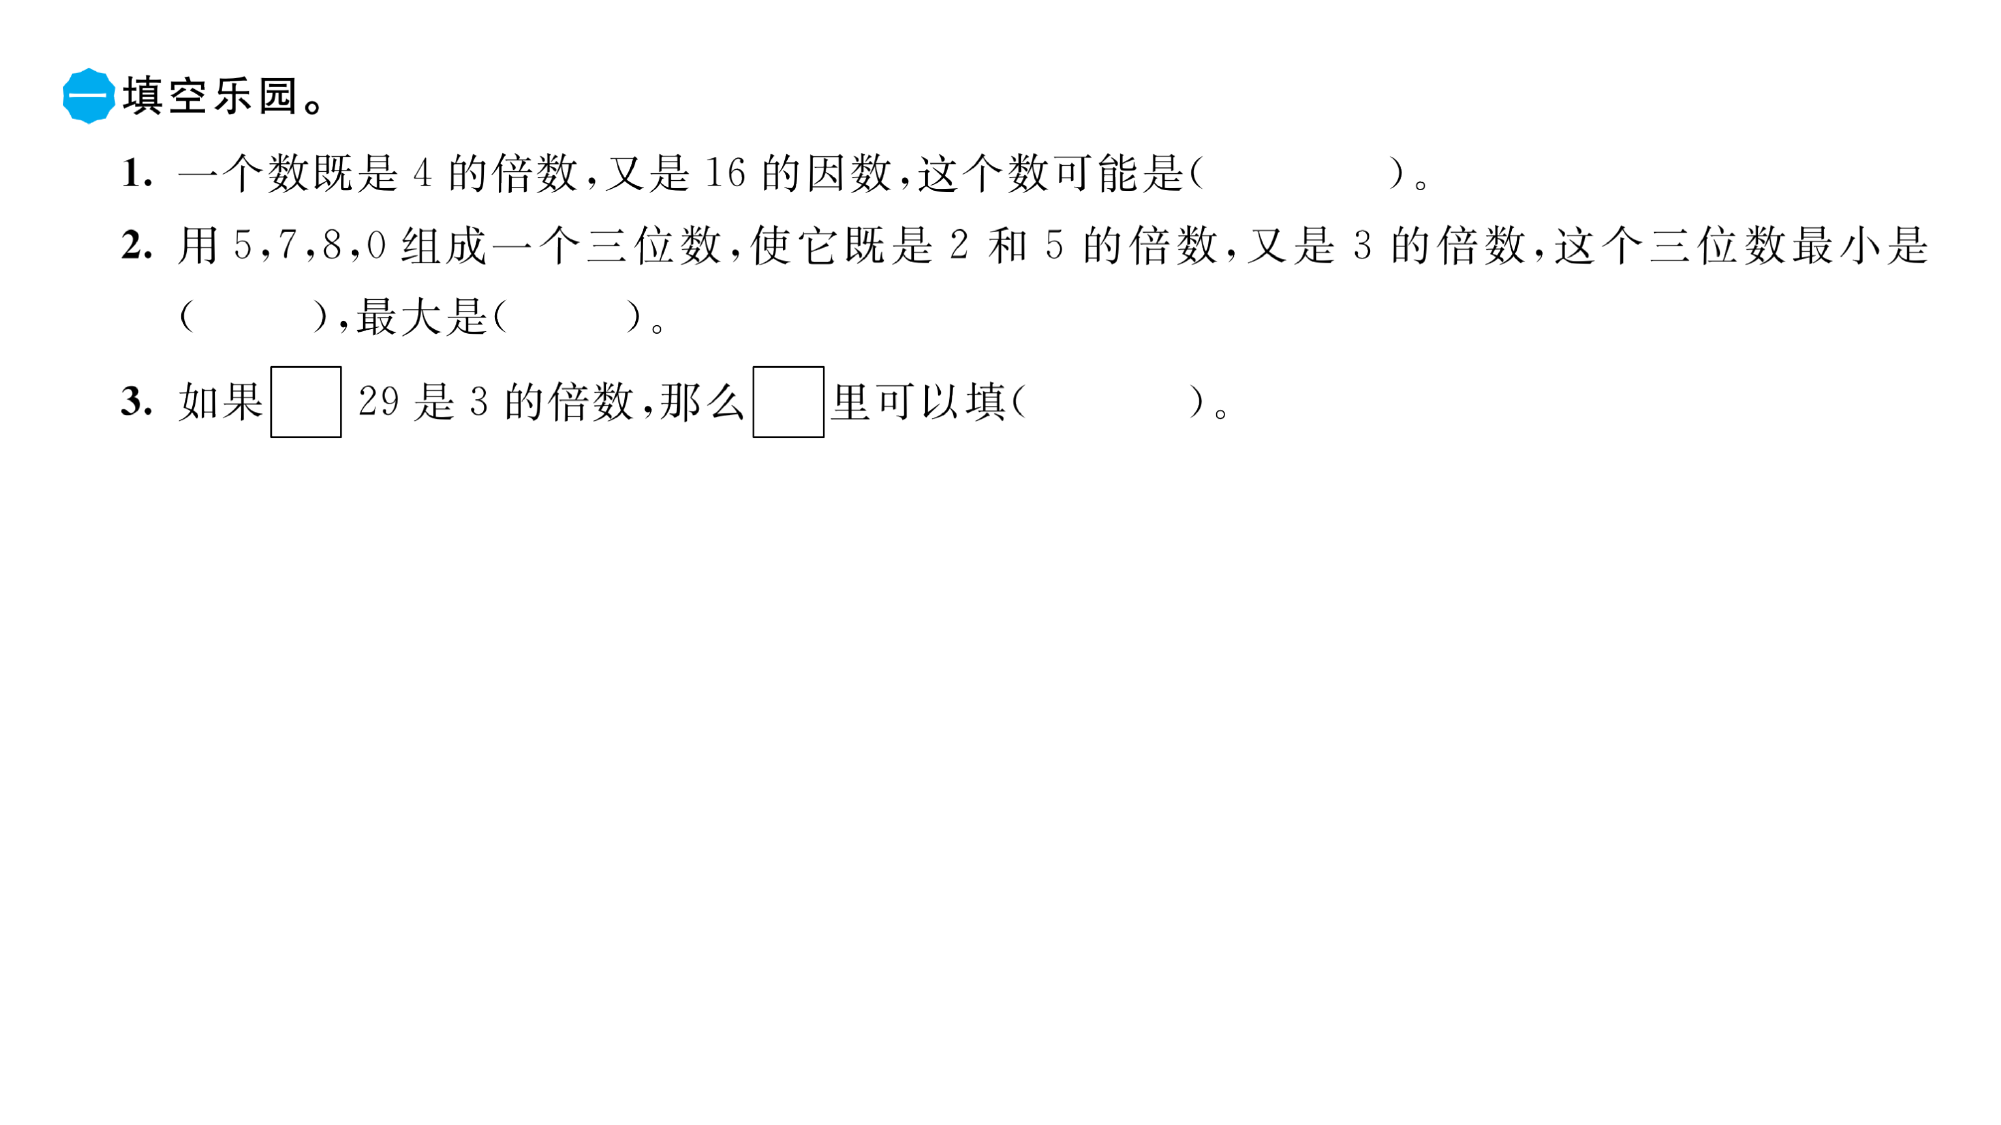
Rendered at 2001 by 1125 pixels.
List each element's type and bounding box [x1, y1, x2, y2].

picture [58, 58, 1949, 454]
